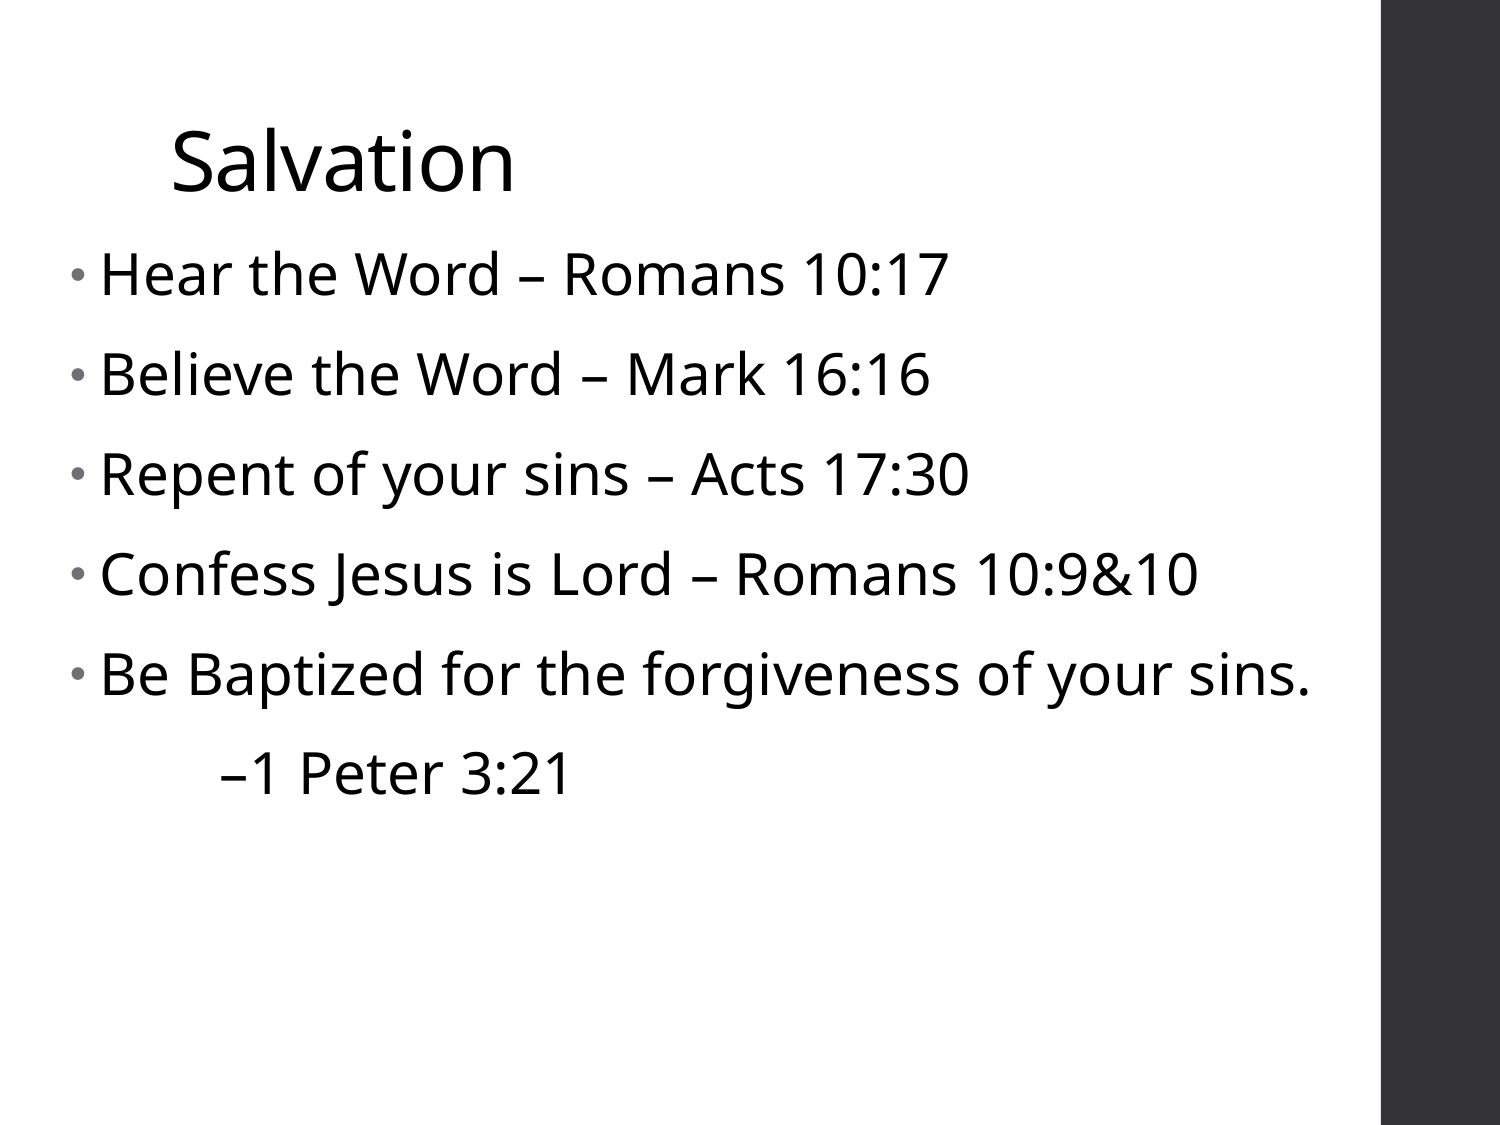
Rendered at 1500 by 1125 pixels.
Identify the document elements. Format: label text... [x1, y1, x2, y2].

title Salvation [155, 0, 1348, 218]
list Hear the Word – Romans 10:17 Believe the Word – Mark 16:16 Repent of your sins – Acts 17:30 Confess Jesus is Lord – Romans 10:9&10 Be Baptized for the forgiveness of your sins. –1 Peter 3:21 [54, 235, 1348, 949]
